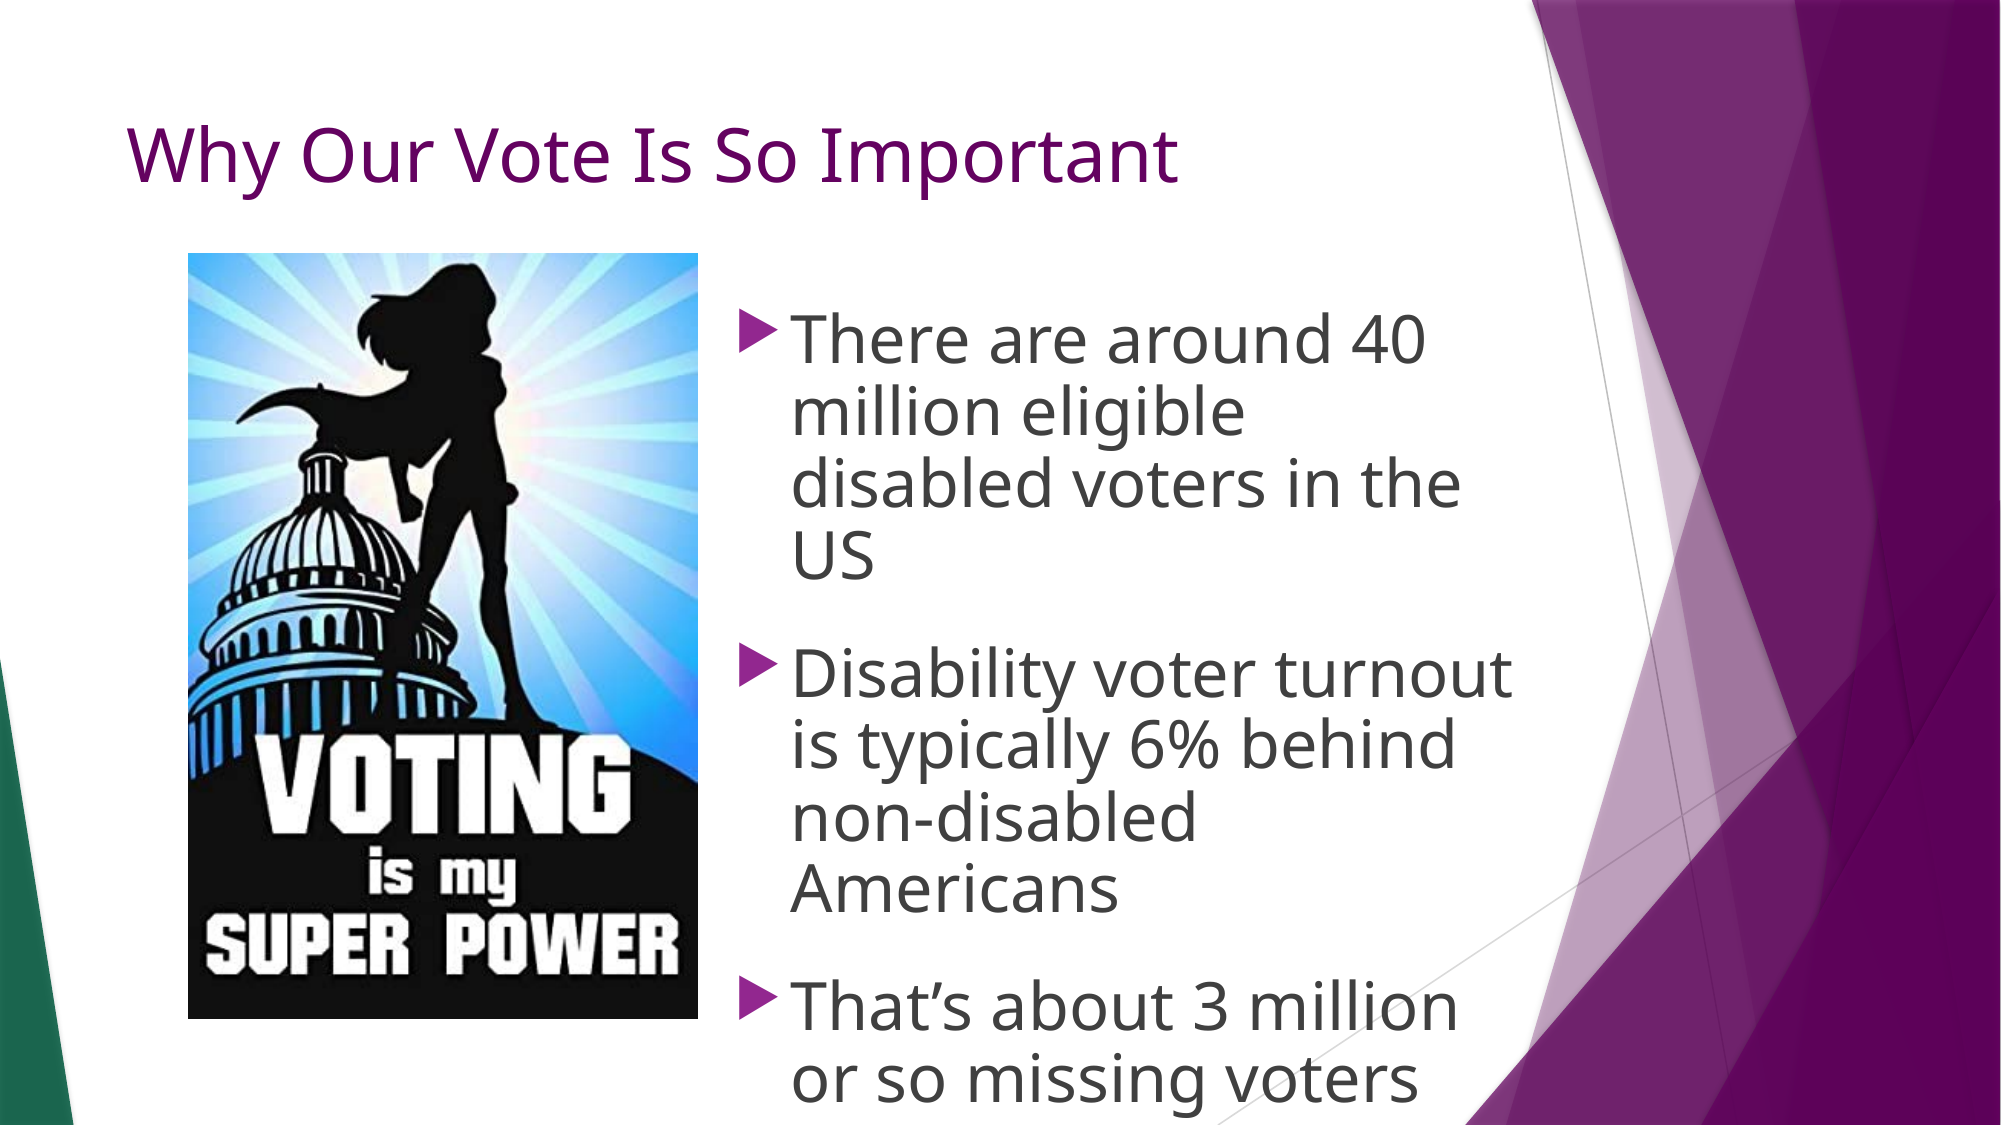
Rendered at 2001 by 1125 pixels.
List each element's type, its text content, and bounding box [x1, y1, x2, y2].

list There are around 40 million eligible disabled voters in the US Disability voter turnout is typically 6% behind non-disabled Americans That’s about 3 million or so missing voters [719, 298, 1545, 974]
picture [188, 252, 698, 1019]
title Why Our Vote Is So Important [111, 99, 1522, 317]
